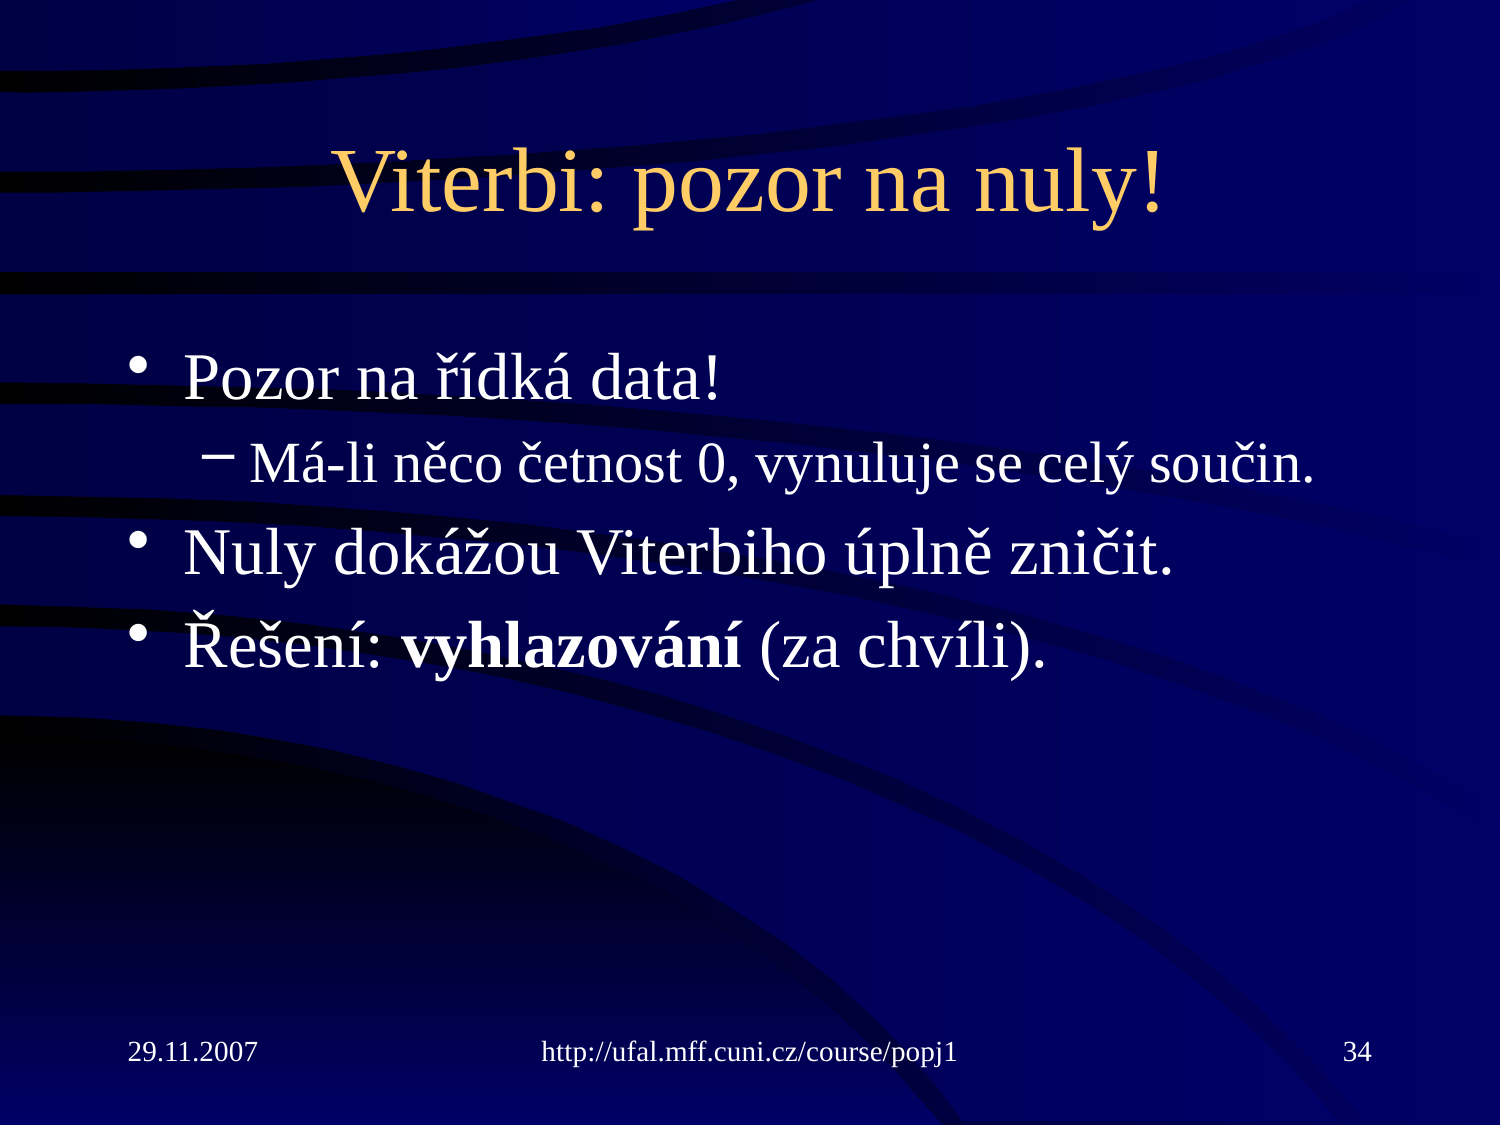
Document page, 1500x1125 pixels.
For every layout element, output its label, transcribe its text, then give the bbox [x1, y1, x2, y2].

list Pozor na řídká data! Má-li něco četnost 0, vynuluje se celý součin. Nuly dokážou Viterbiho úplně zničit. Řešení: vyhlazování (za chvíli). [112, 324, 1388, 1000]
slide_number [112, 1025, 425, 1100]
footer http://ufal.mff.cuni.cz/course/popj1 [512, 1025, 988, 1100]
slide_number 34 [1074, 1025, 1388, 1100]
title Viterbi: pozor na nuly! [112, 62, 1388, 288]
